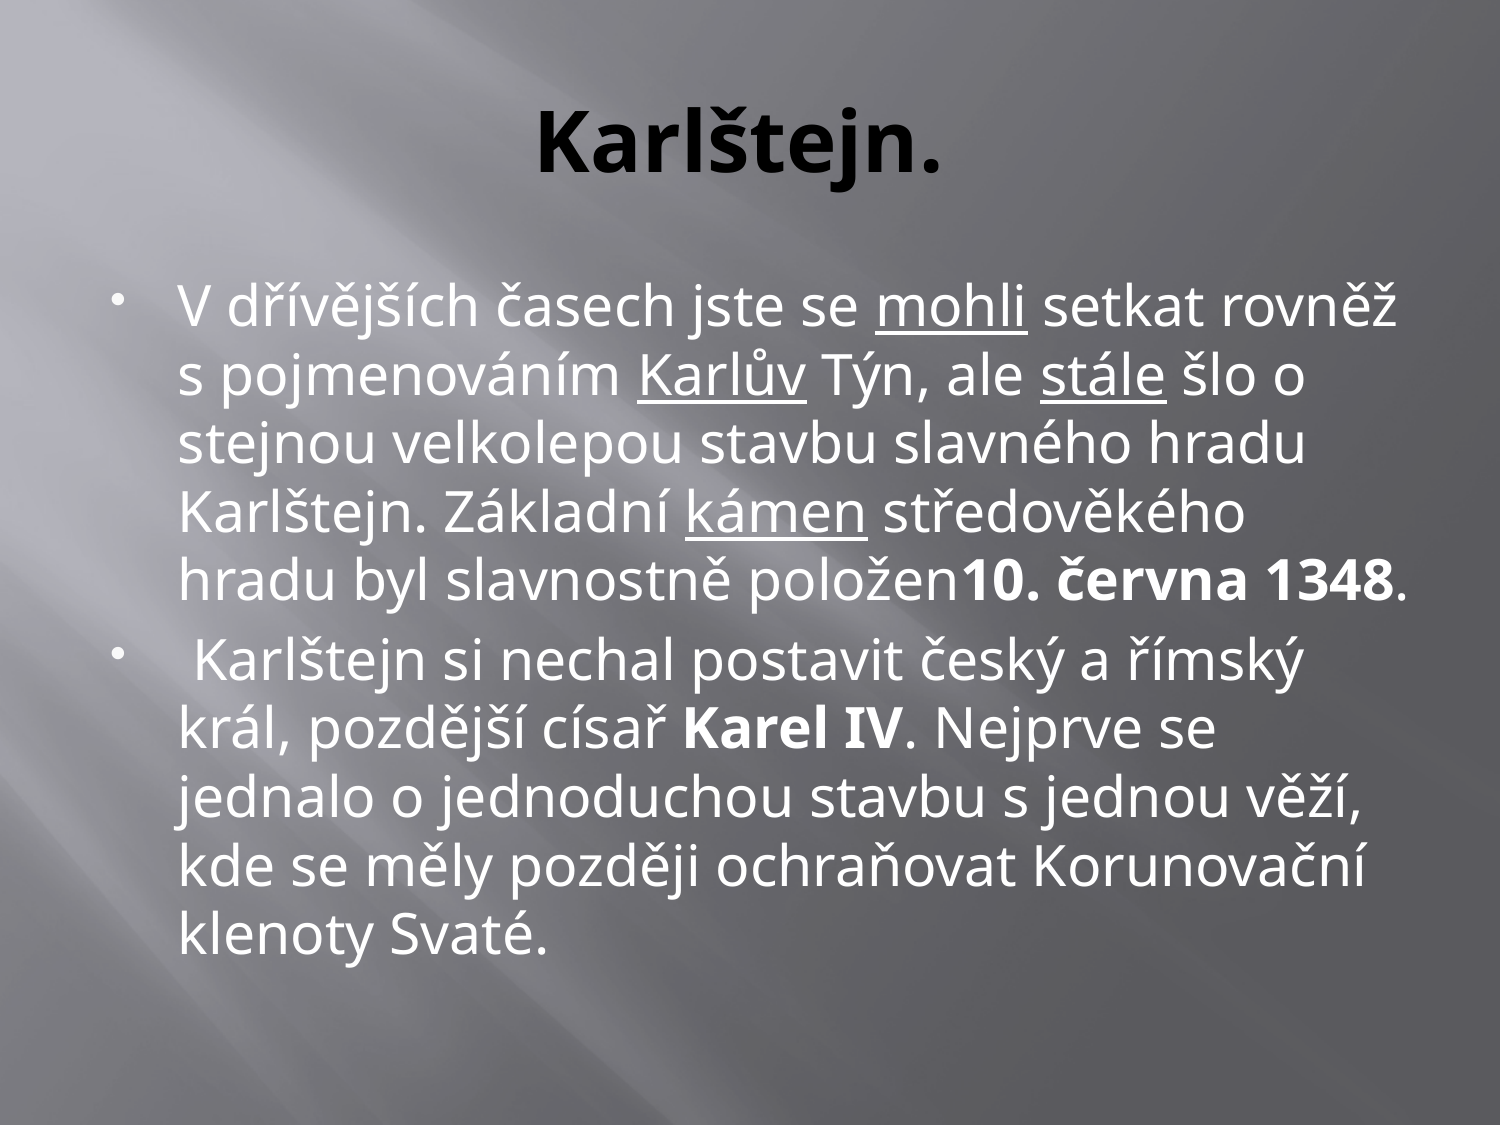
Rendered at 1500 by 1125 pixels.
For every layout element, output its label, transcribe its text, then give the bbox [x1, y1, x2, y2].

title Karlštejn. [75, 45, 1425, 233]
list V dřívějších časech jste se mohli setkat rovněž s pojmenováním Karlův Týn, ale stále šlo o stejnou velkolepou stavbu slavného hradu Karlštejn. Základní kámen středověkého hradu byl slavnostně položen10. června 1348. Karlštejn si nechal postavit český a římský král, pozdější císař Karel IV. Nejprve se jednalo o jednoduchou stavbu s jednou věží, kde se měly později ochraňovat Korunovační klenoty Svaté. [75, 262, 1425, 1035]
